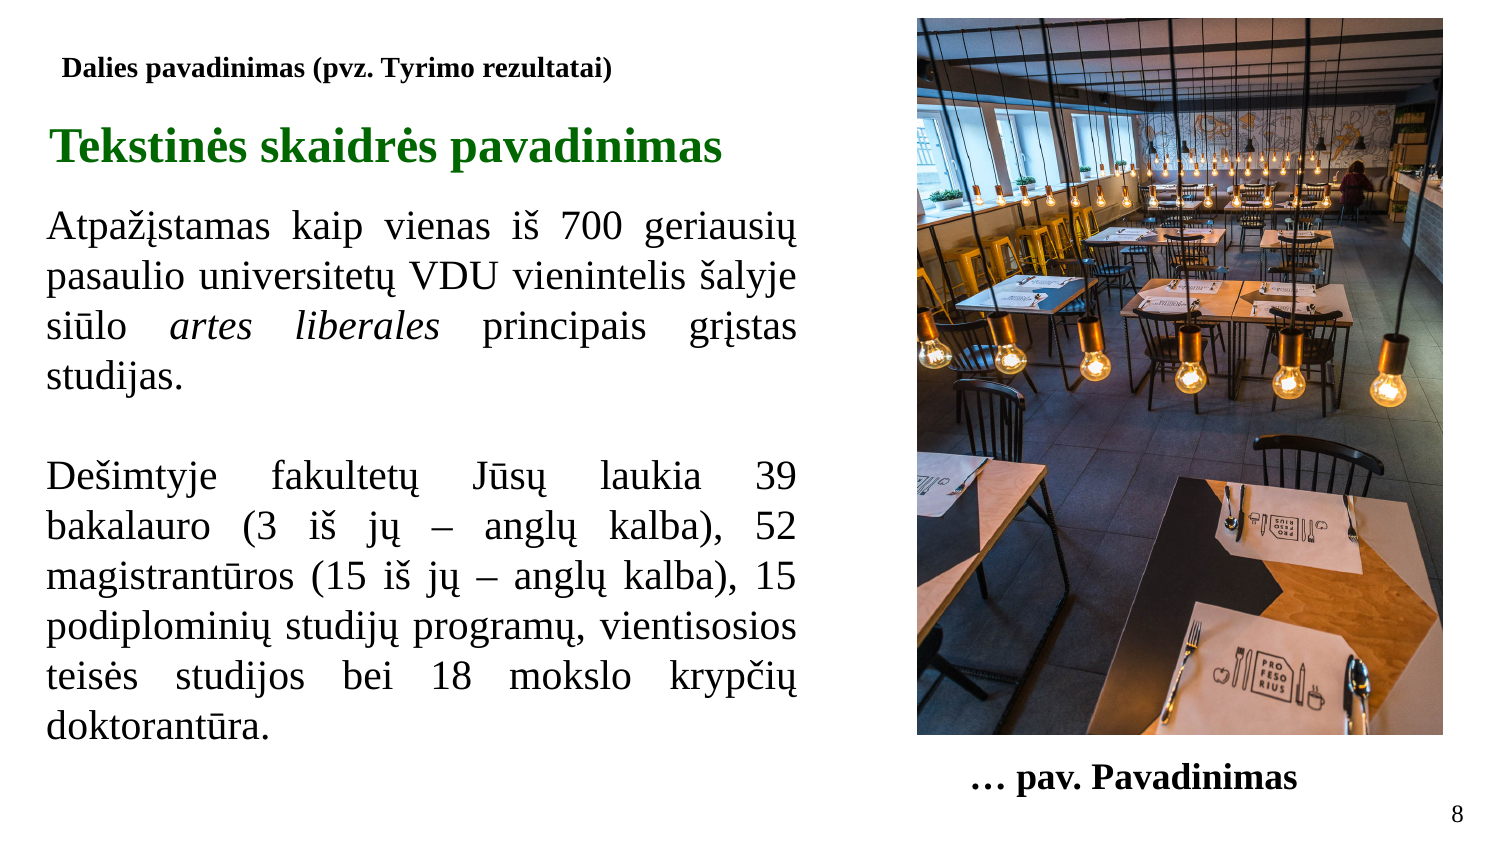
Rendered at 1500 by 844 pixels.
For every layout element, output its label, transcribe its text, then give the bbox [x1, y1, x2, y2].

text_box Tekstinės skaidrės pavadinimas [34, 105, 739, 181]
text_box … pav. Pavadinimas [954, 745, 1405, 805]
picture [917, 18, 1443, 735]
text_box 8 [1436, 790, 1489, 836]
text_box Dalies pavadinimas (pvz. Tyrimo rezultatai) [46, 40, 797, 91]
text_box Atpažįstamas kaip vienas iš 700 geriausių pasaulio universitetų VDU vienintelis šalyje siūlo artes liberales principais grįstas studijas. Dešimtyje fakultetų Jūsų laukia 39 bakalauro (3 iš jų – anglų kalba), 52 magistrantūros (15 iš jų – anglų kalba), 15 podiplominių studijų programų, vientisosios teisės studijos bei 18 mokslo krypčių doktorantūra. [31, 190, 813, 756]
